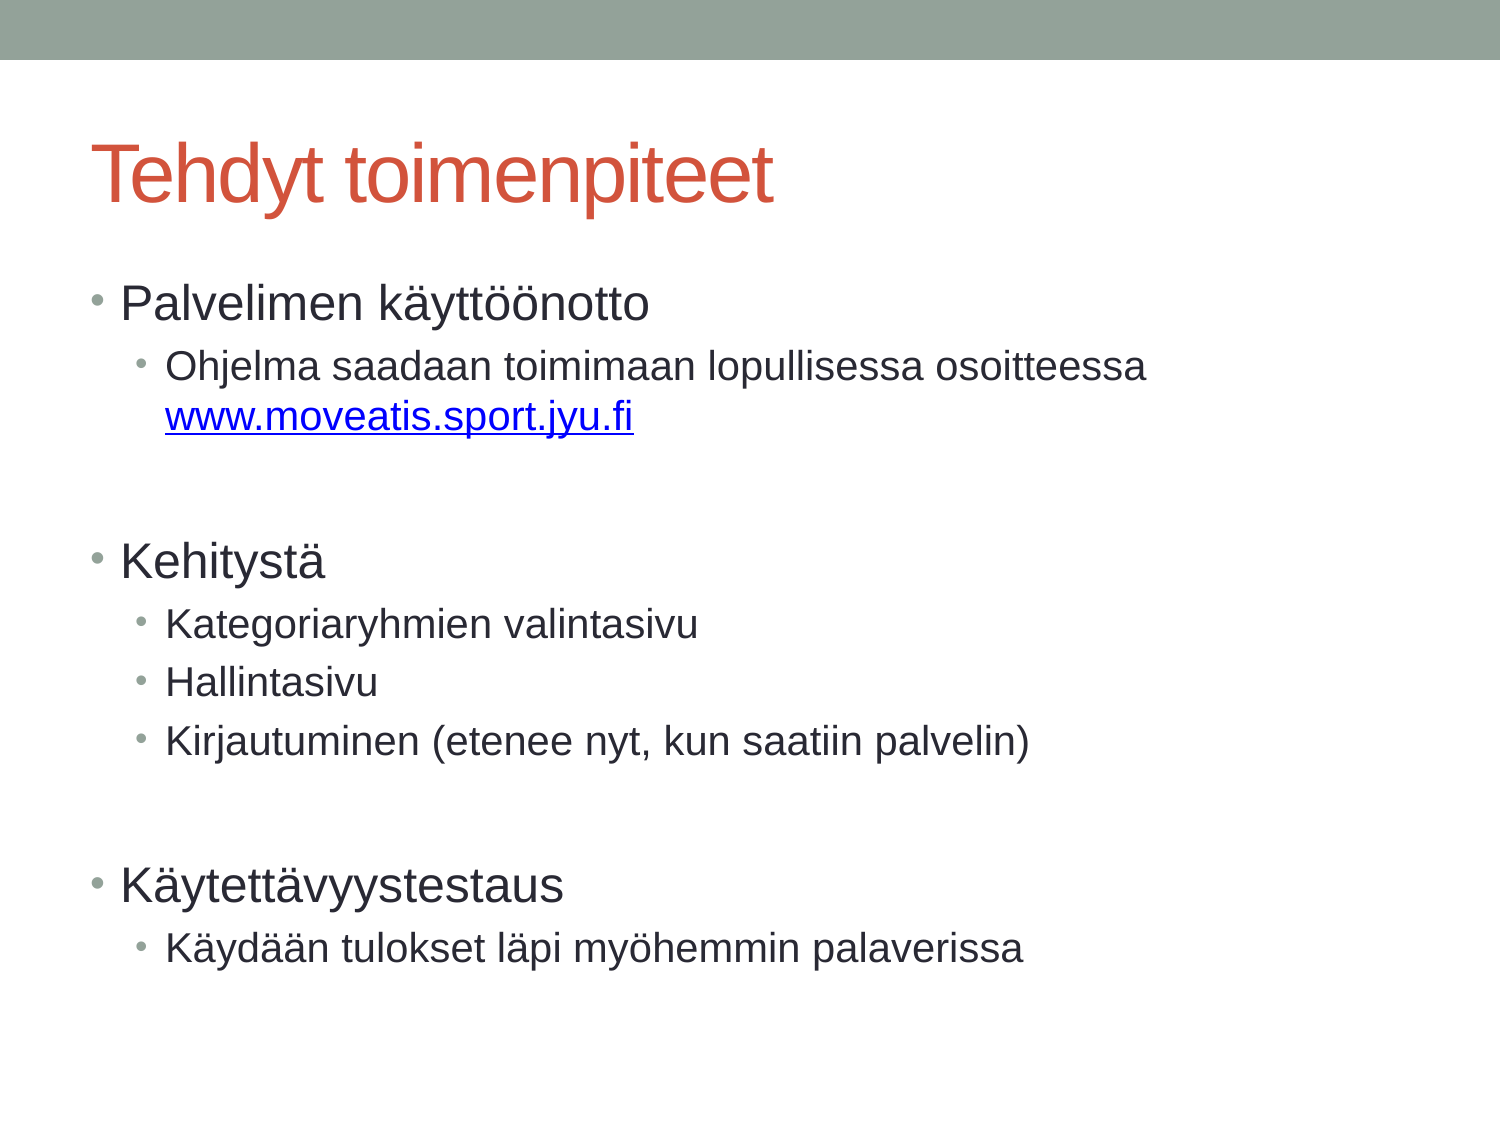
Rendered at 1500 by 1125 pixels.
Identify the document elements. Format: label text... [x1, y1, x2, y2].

title Tehdyt toimenpiteet [75, 87, 1425, 250]
list Palvelimen käyttöönotto Ohjelma saadaan toimimaan lopullisessa osoitteessa www.moveatis.sport.jyu.fi Kehitystä Kategoriaryhmien valintasivu Hallintasivu Kirjautuminen (etenee nyt, kun saatiin palvelin) Käytettävyystestaus Käydään tulokset läpi myöhemmin palaverissa [75, 262, 1425, 1063]
